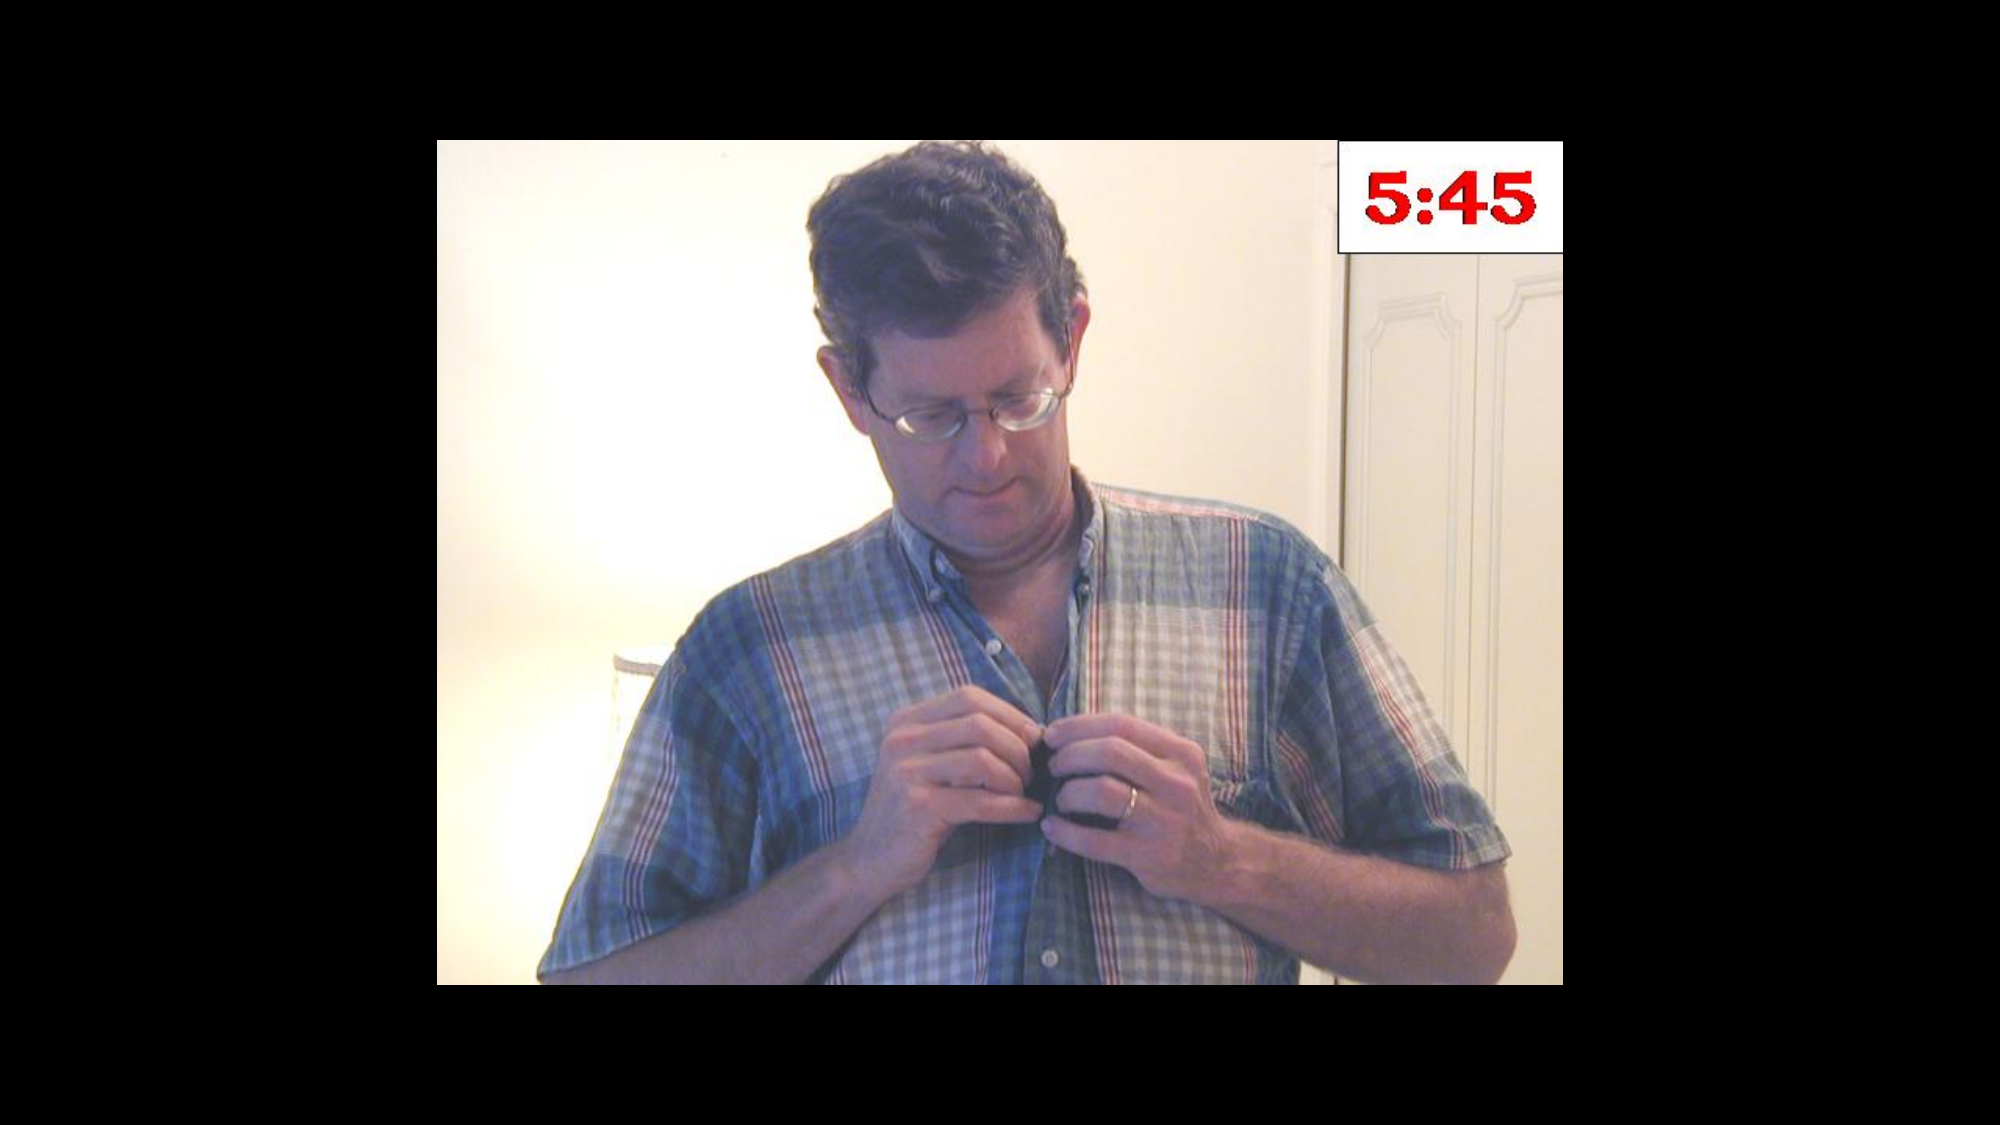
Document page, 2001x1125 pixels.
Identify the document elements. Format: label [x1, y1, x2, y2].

picture [437, 140, 1563, 985]
